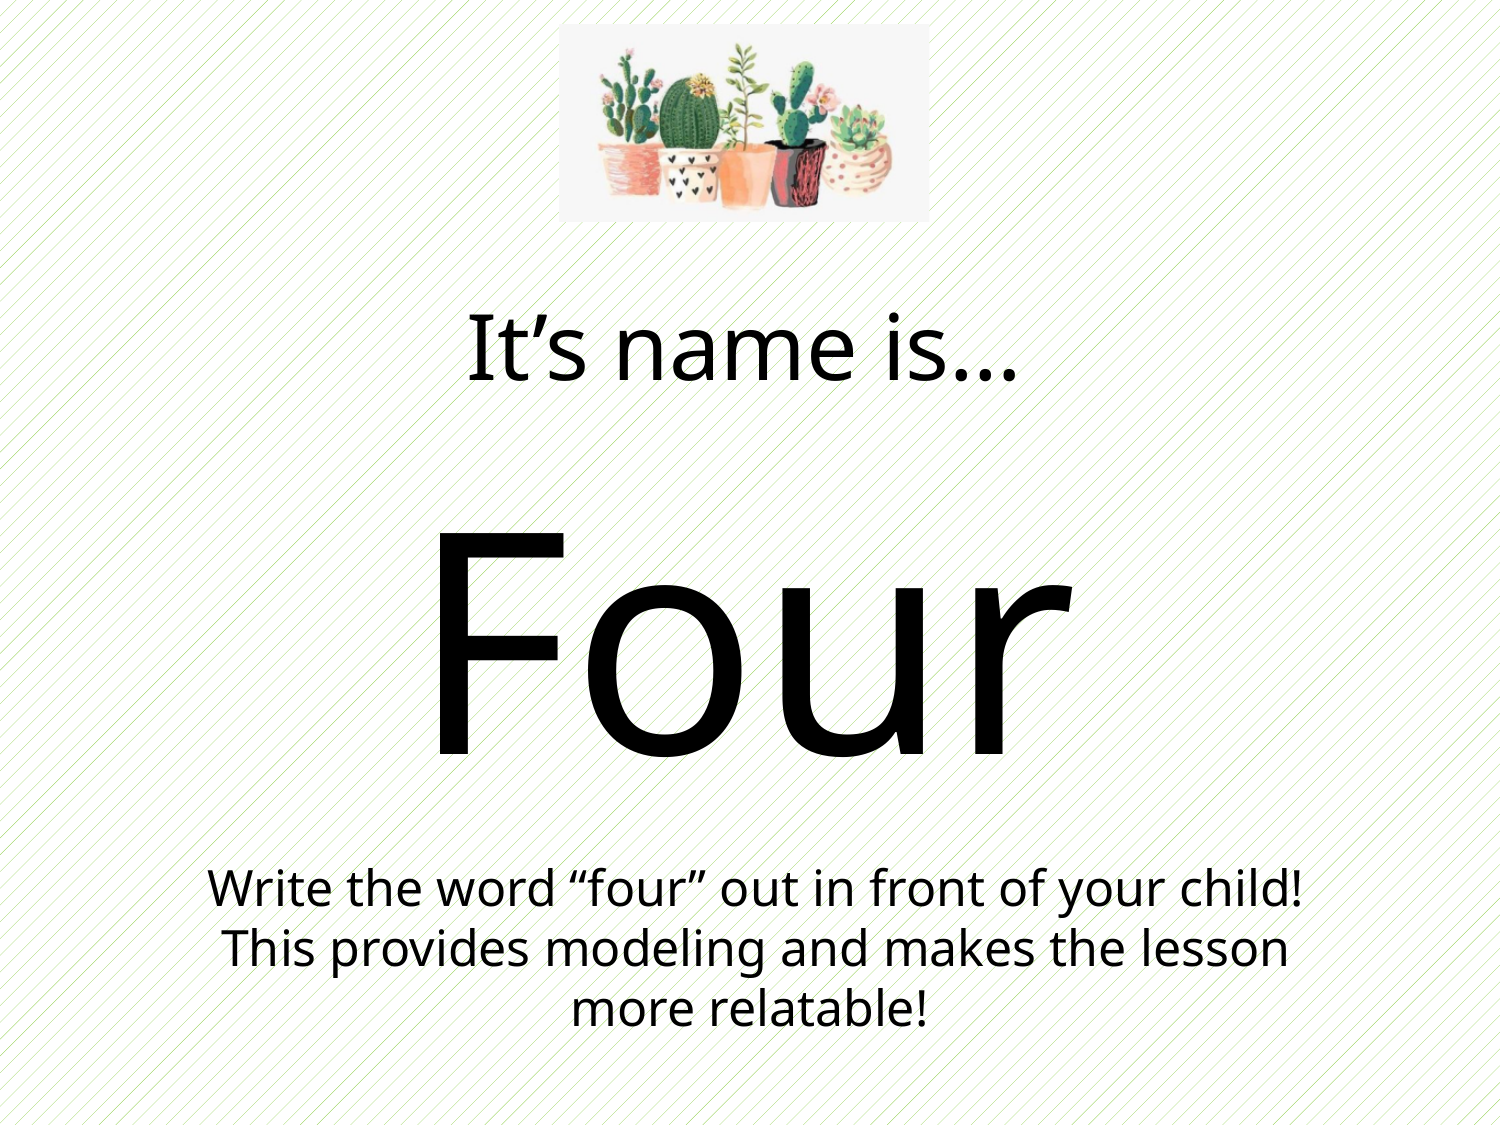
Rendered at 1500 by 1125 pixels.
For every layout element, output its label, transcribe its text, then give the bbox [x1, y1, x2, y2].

list Four [69, 437, 1420, 825]
title It’s name is… [69, 249, 1420, 437]
text_box Write the word “four” out in front of your child! This provides modeling and makes the lesson more relatable! [174, 848, 1338, 1044]
picture [558, 24, 930, 222]
